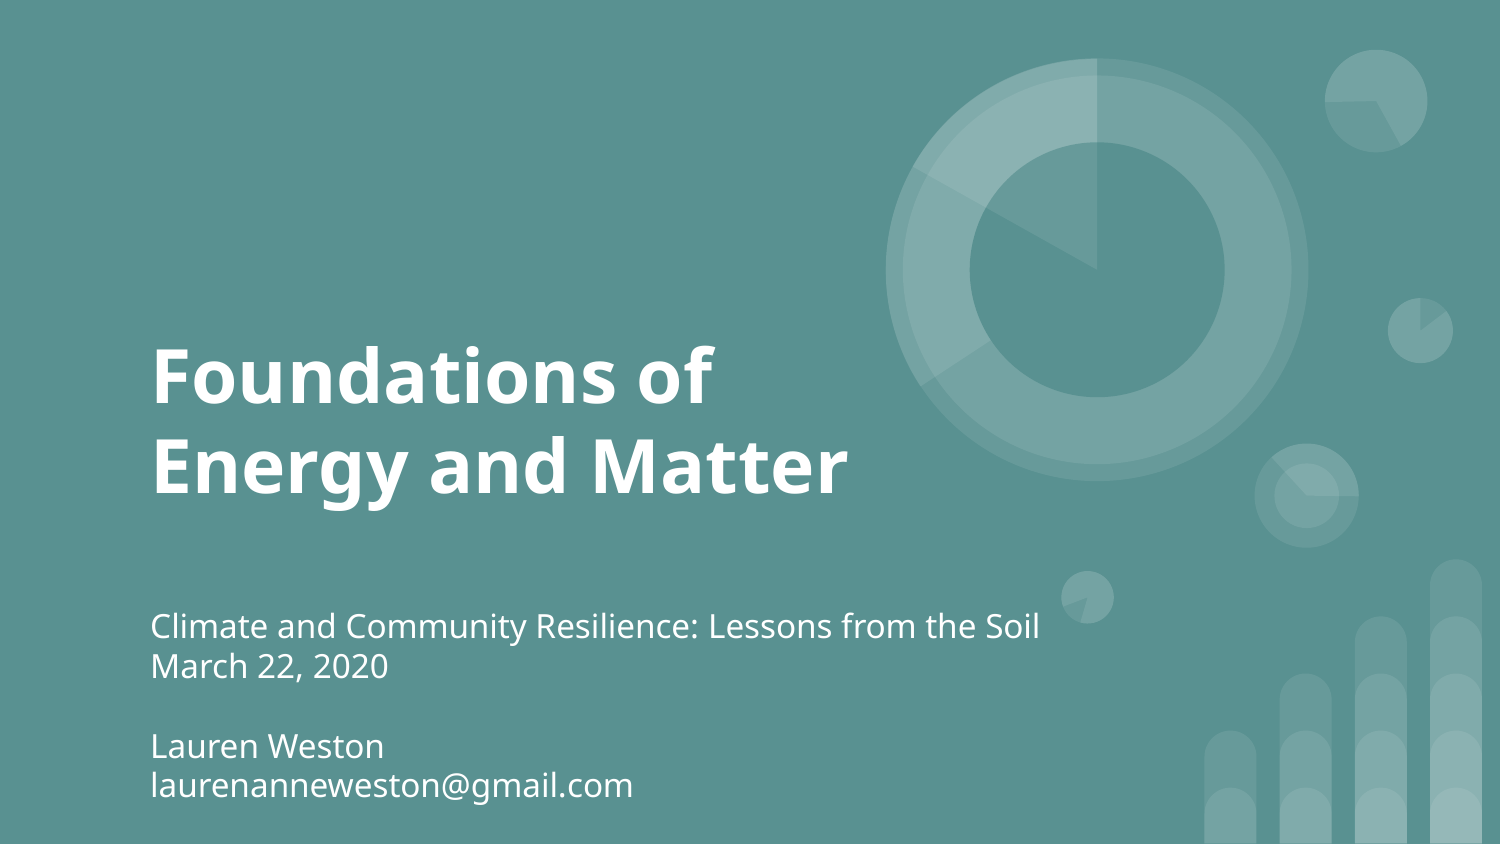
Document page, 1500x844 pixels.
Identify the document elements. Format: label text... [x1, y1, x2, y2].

title Foundations of Energy and Matter [135, 264, 931, 572]
subtitle Climate and Community Resilience: Lessons from the Soil March 22, 2020 Lauren Weston laurenanneweston@gmail.com [135, 589, 1418, 704]
